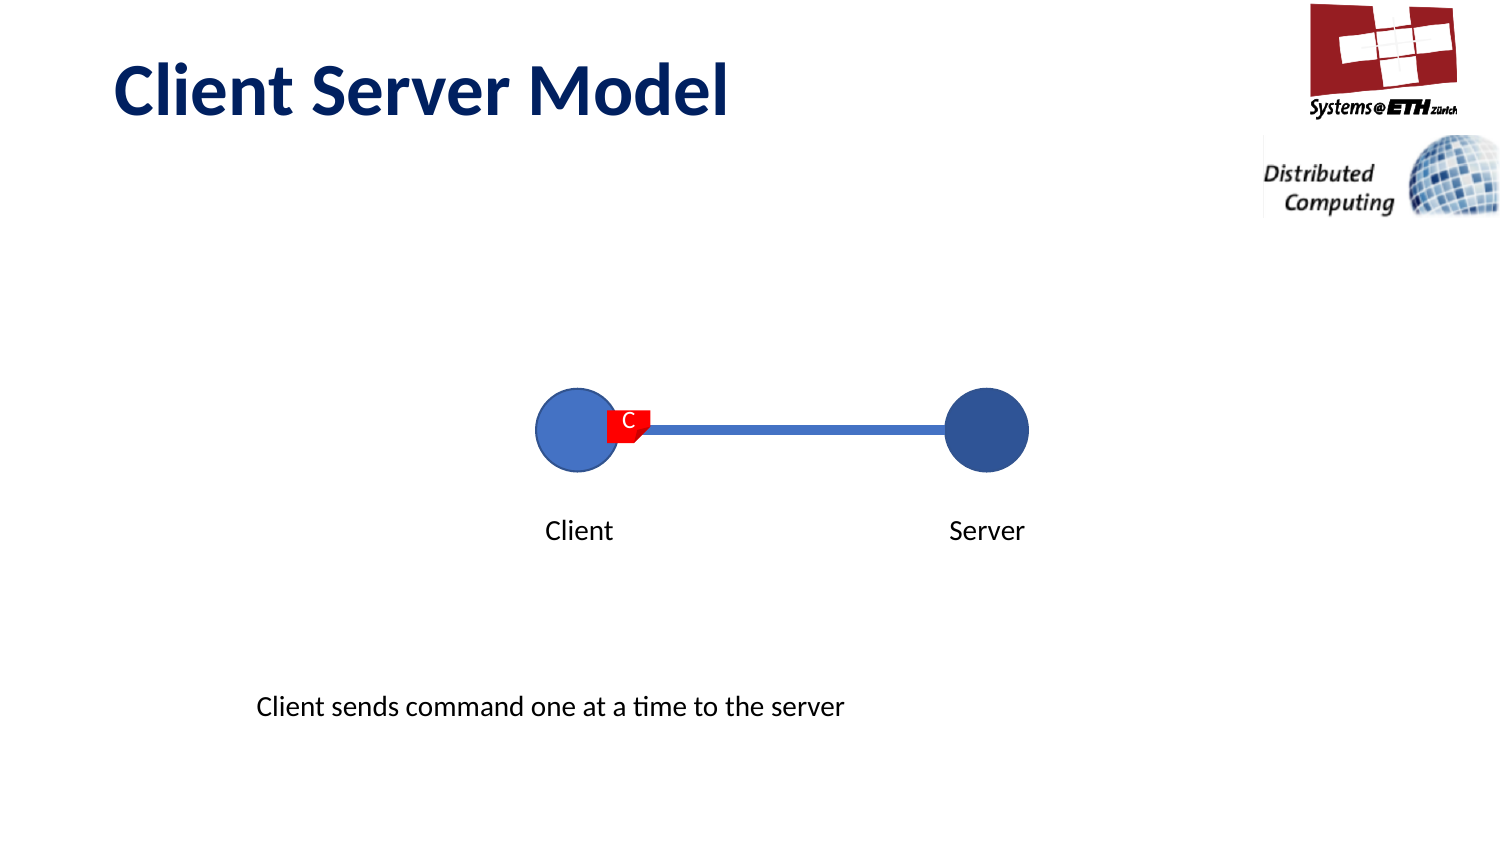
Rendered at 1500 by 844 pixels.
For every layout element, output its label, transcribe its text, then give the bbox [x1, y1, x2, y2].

text_box C [607, 410, 651, 444]
text_box [945, 388, 1028, 472]
text_box Client sends command one at a time to the server [241, 672, 1313, 738]
text_box [536, 388, 617, 472]
picture [1260, 0, 1500, 226]
text_box Server [938, 505, 1086, 552]
text_box Client [534, 505, 697, 552]
text_box Client Server Model [103, 44, 1255, 208]
